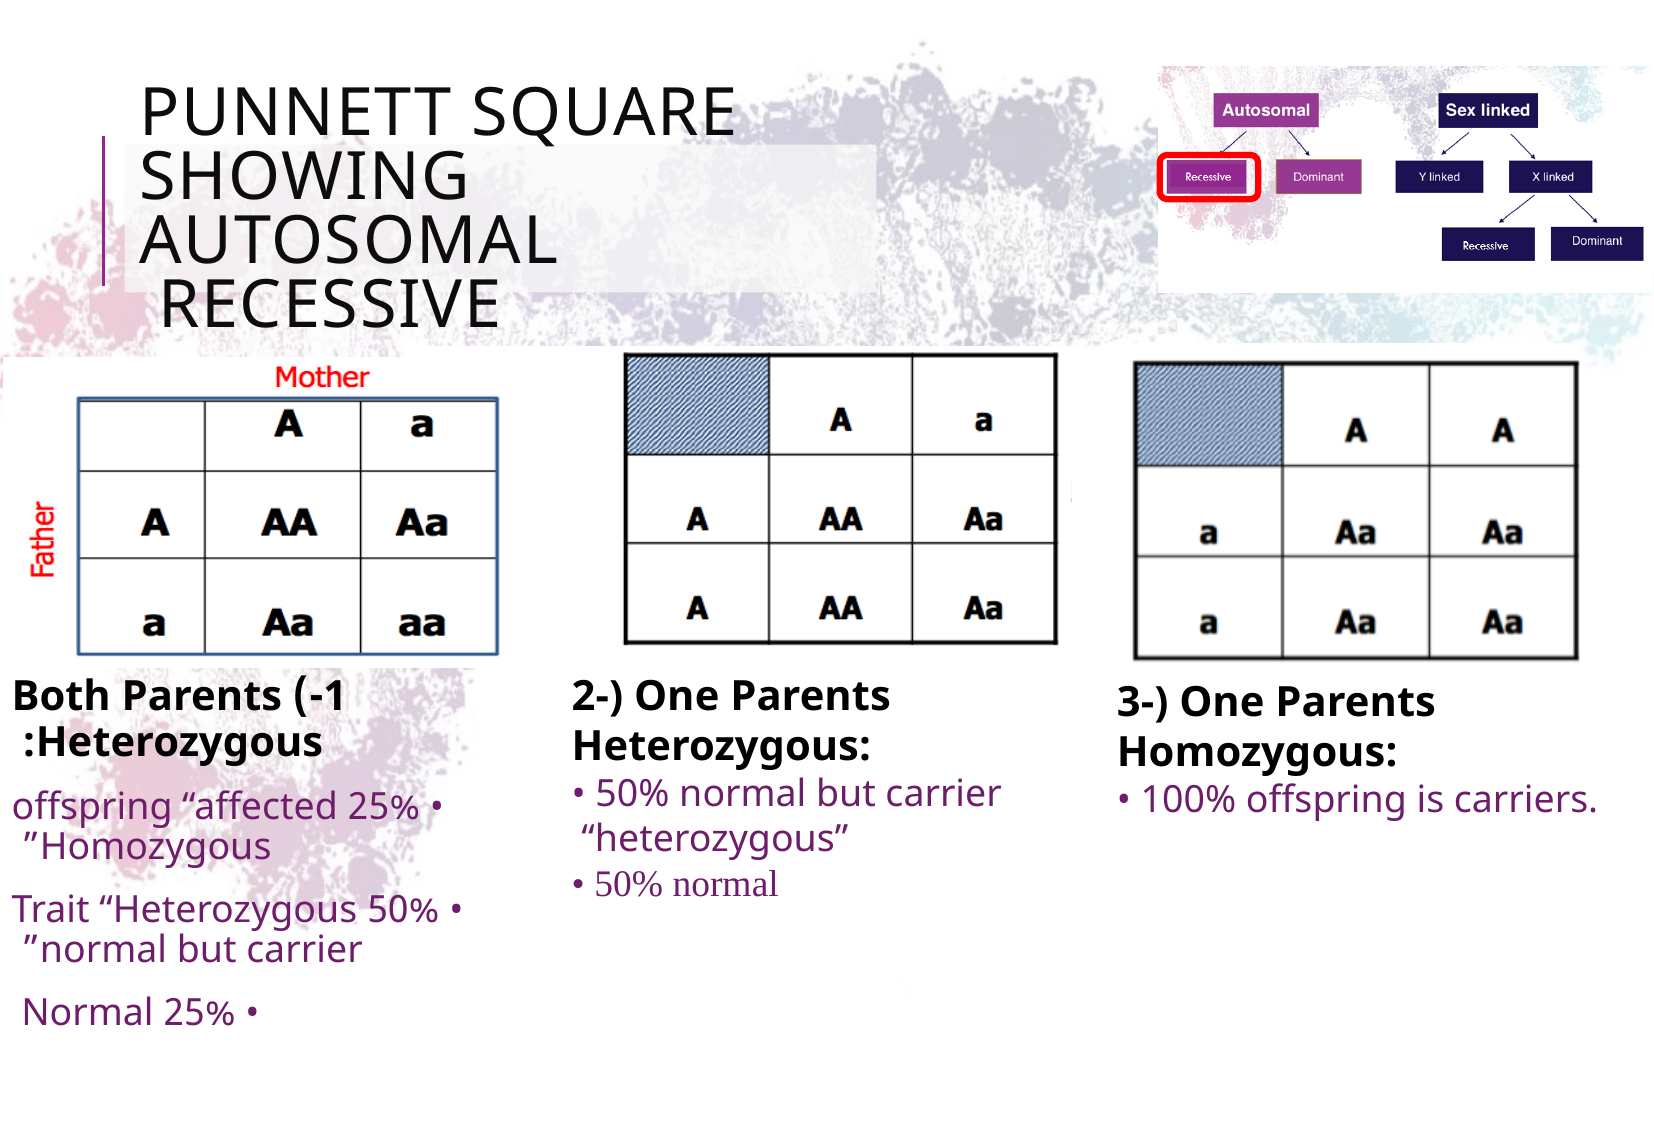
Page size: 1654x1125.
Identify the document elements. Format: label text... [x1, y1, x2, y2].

list 1-) Both Parents Heterozygous: • 25% offspring “affected Homozygous” • 50% Trait “Heterozygous normal but carrier” • 25% Normal [4, 670, 582, 1053]
picture [0, 0, 1654, 1125]
text_box 2-) One Parents Heterozygous: • 50% normal but carrier “heterozygous” • 50% normal [556, 661, 1126, 912]
text_box 3-) One Parents Homozygous: • 100% offspring is carriers. [1102, 667, 1654, 828]
title Punnett square showing autosomal recessive [124, 144, 877, 293]
